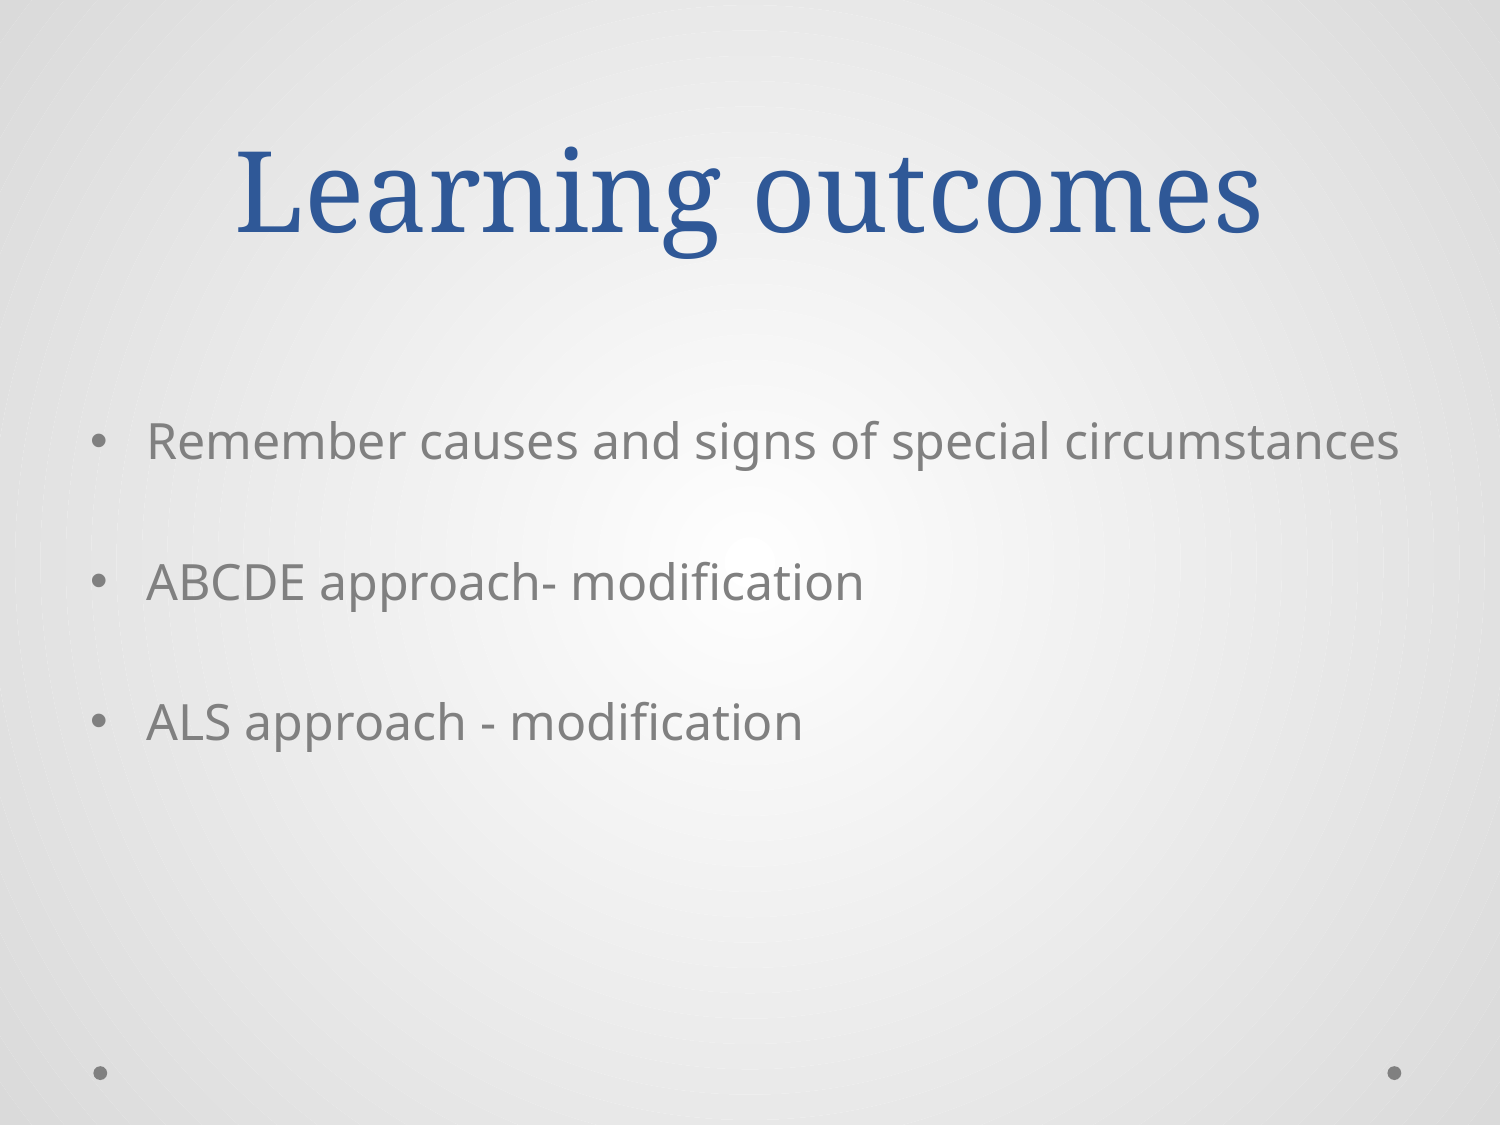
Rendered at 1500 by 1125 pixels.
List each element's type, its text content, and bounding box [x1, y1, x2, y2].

title Learning outcomes [75, 0, 1425, 262]
list Remember causes and signs of special circumstances ABCDE approach- modification ALS approach - modification [75, 262, 1425, 1005]
